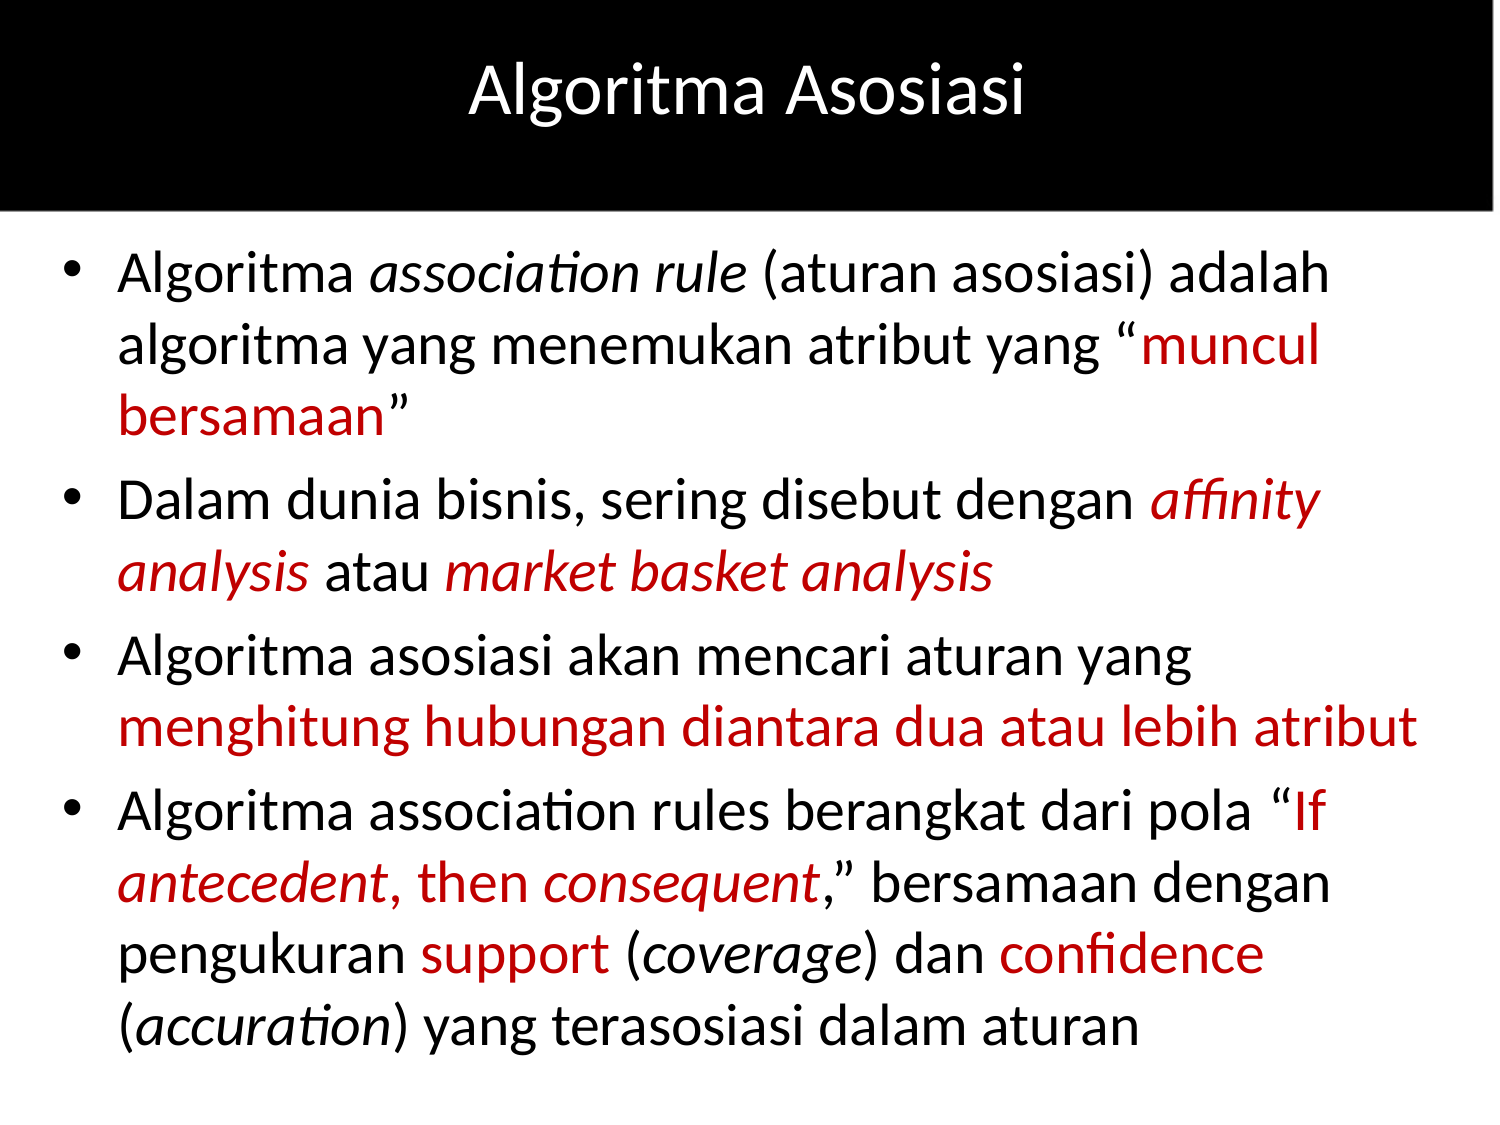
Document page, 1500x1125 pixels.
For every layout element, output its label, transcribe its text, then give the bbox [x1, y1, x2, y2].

title Algoritma Asosiasi [45, 31, 1450, 138]
picture [0, 0, 1500, 1125]
list Algoritma association rule (aturan asosiasi) adalah algoritma yang menemukan atribut yang “muncul bersamaan” Dalam dunia bisnis, sering disebut dengan affinity analysis atau market basket analysis Algoritma asosiasi akan mencari aturan yang menghitung hubungan diantara dua atau lebih atribut Algoritma association rules berangkat dari pola “If antecedent, then consequent,” bersamaan dengan pengukuran support (coverage) dan confidence (accuration) yang terasosiasi dalam aturan [46, 224, 1450, 1075]
